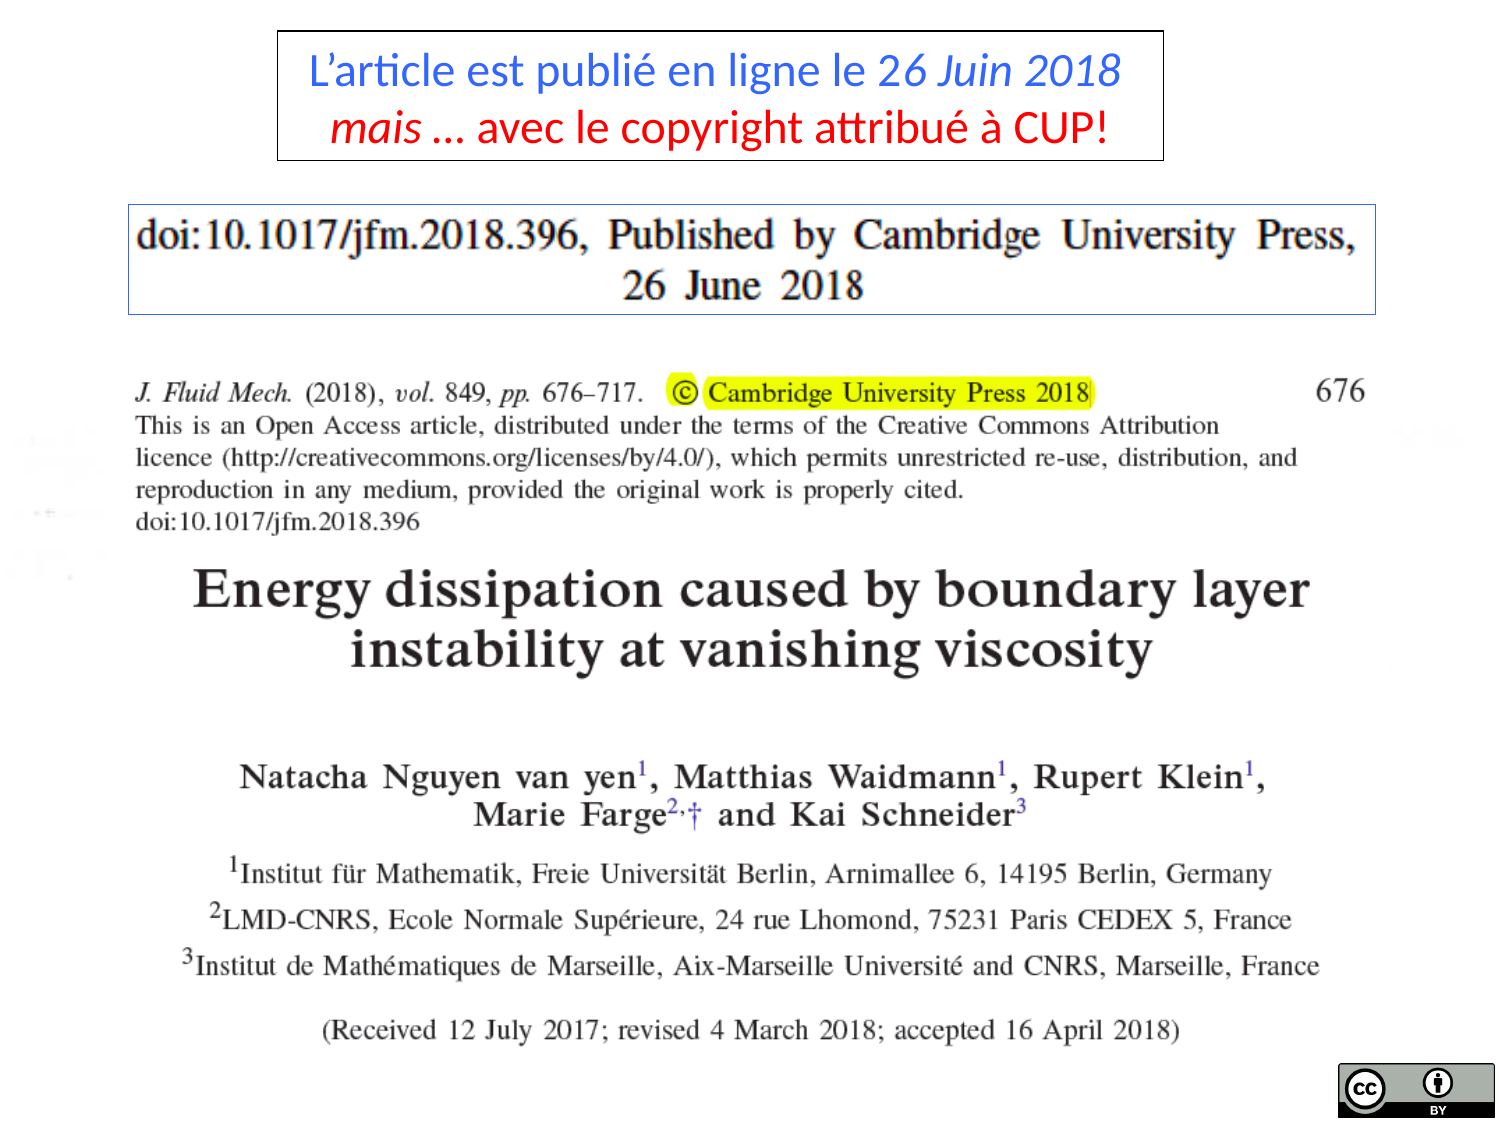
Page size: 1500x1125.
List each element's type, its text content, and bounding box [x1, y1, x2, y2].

picture [1338, 1063, 1495, 1118]
picture [127, 203, 1377, 315]
picture [0, 349, 1500, 1059]
text_box L’article est publié en ligne le 26 Juin 2018 mais … avec le copyright attribué à CUP! [277, 30, 1164, 161]
